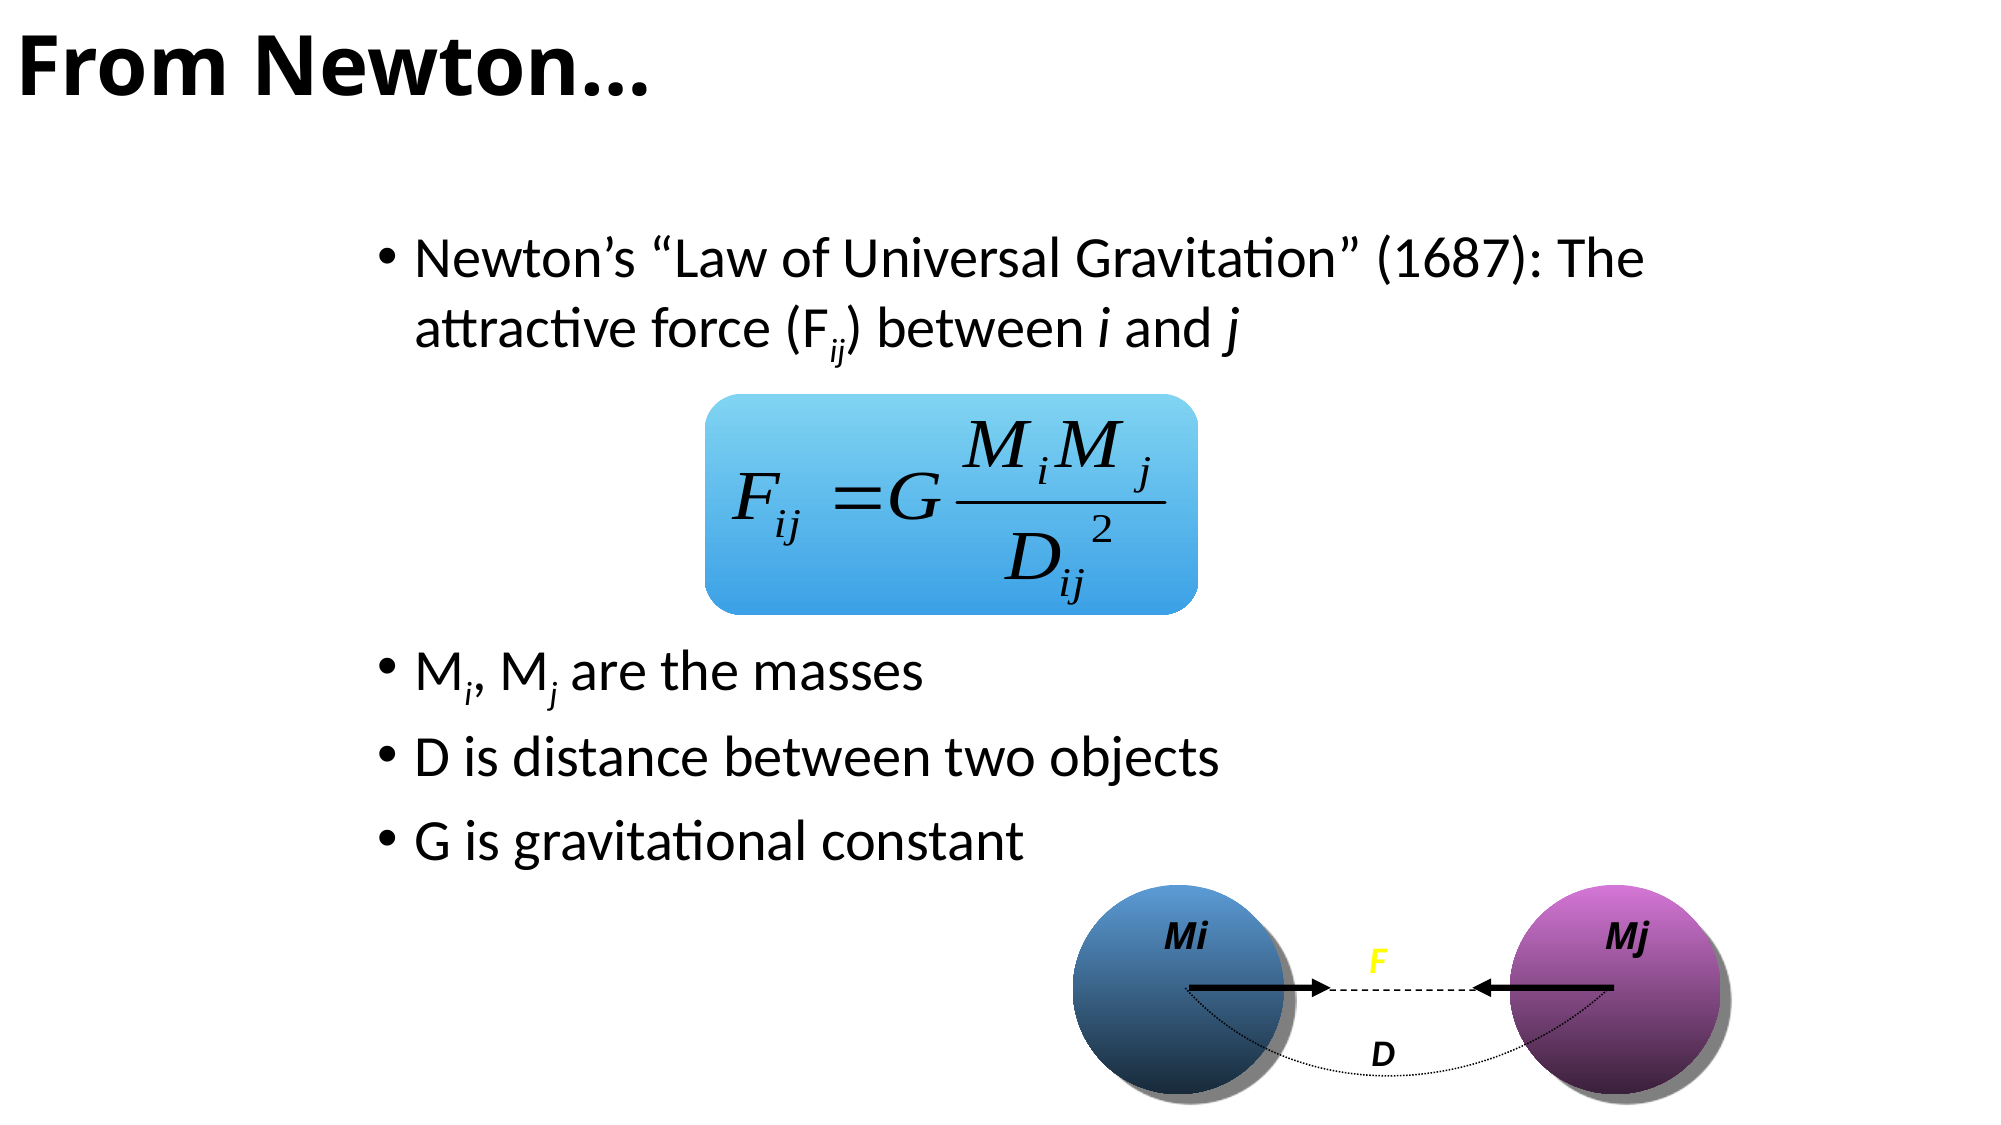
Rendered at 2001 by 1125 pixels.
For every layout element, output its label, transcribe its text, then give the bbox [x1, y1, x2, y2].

text_box Mi [1148, 904, 1223, 965]
list Newton’s “Law of Universal Gravitation” (1687): The attractive force (Fij) between i and j Mi, Mj are the masses D is distance between two objects G is gravitational constant [362, 220, 1674, 1012]
text_box [1184, 778, 1610, 1076]
text_box F [1354, 928, 1402, 989]
text_box Mj [1590, 904, 1664, 965]
text_box [1526, 884, 1721, 1094]
text_box [1072, 884, 1265, 1094]
text_box D [1356, 1022, 1411, 1082]
title From Newton… [0, 0, 2000, 138]
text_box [704, 393, 1199, 620]
